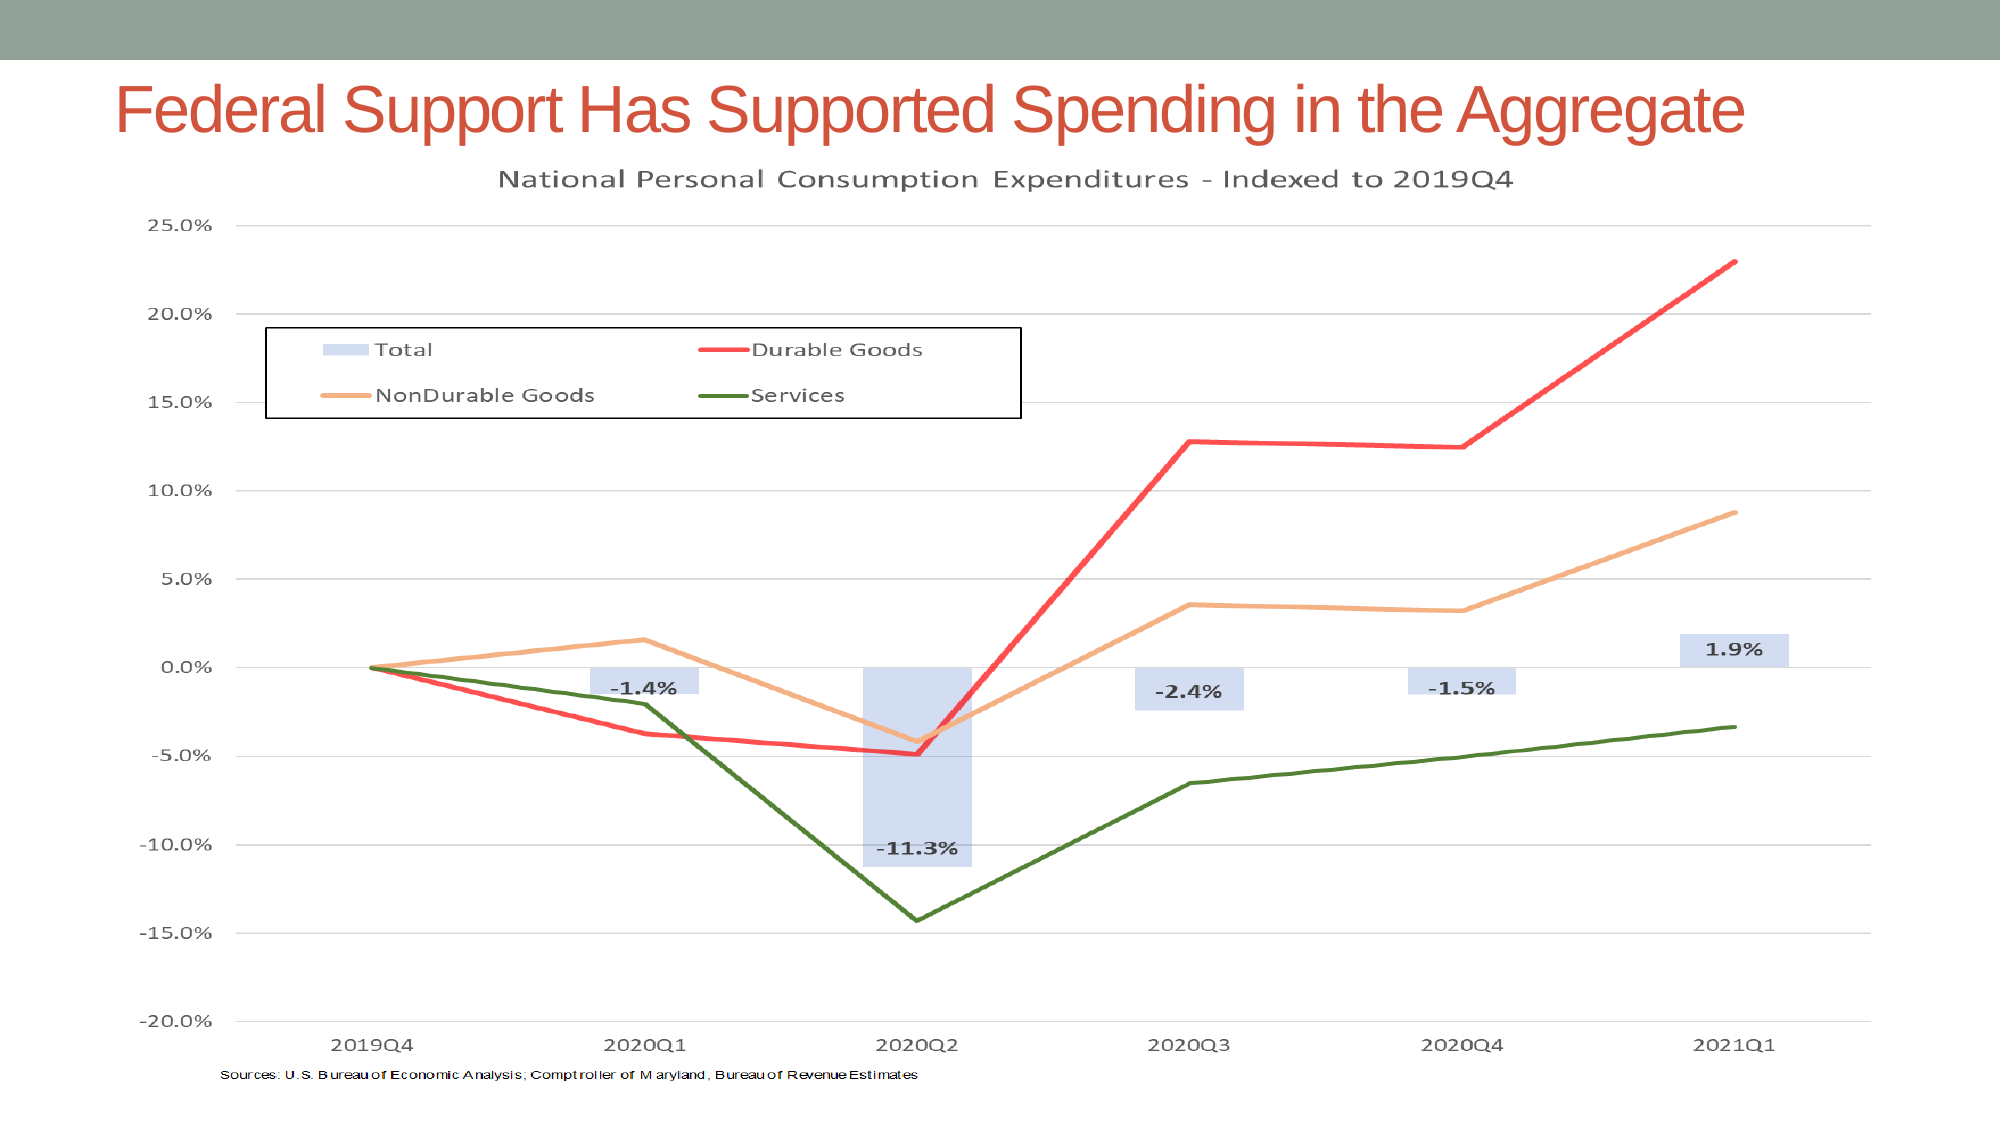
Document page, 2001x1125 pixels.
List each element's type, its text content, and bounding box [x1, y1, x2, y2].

title Federal Support Has Supported Spending in the Aggregate [99, 62, 1900, 150]
picture [112, 149, 1901, 1088]
